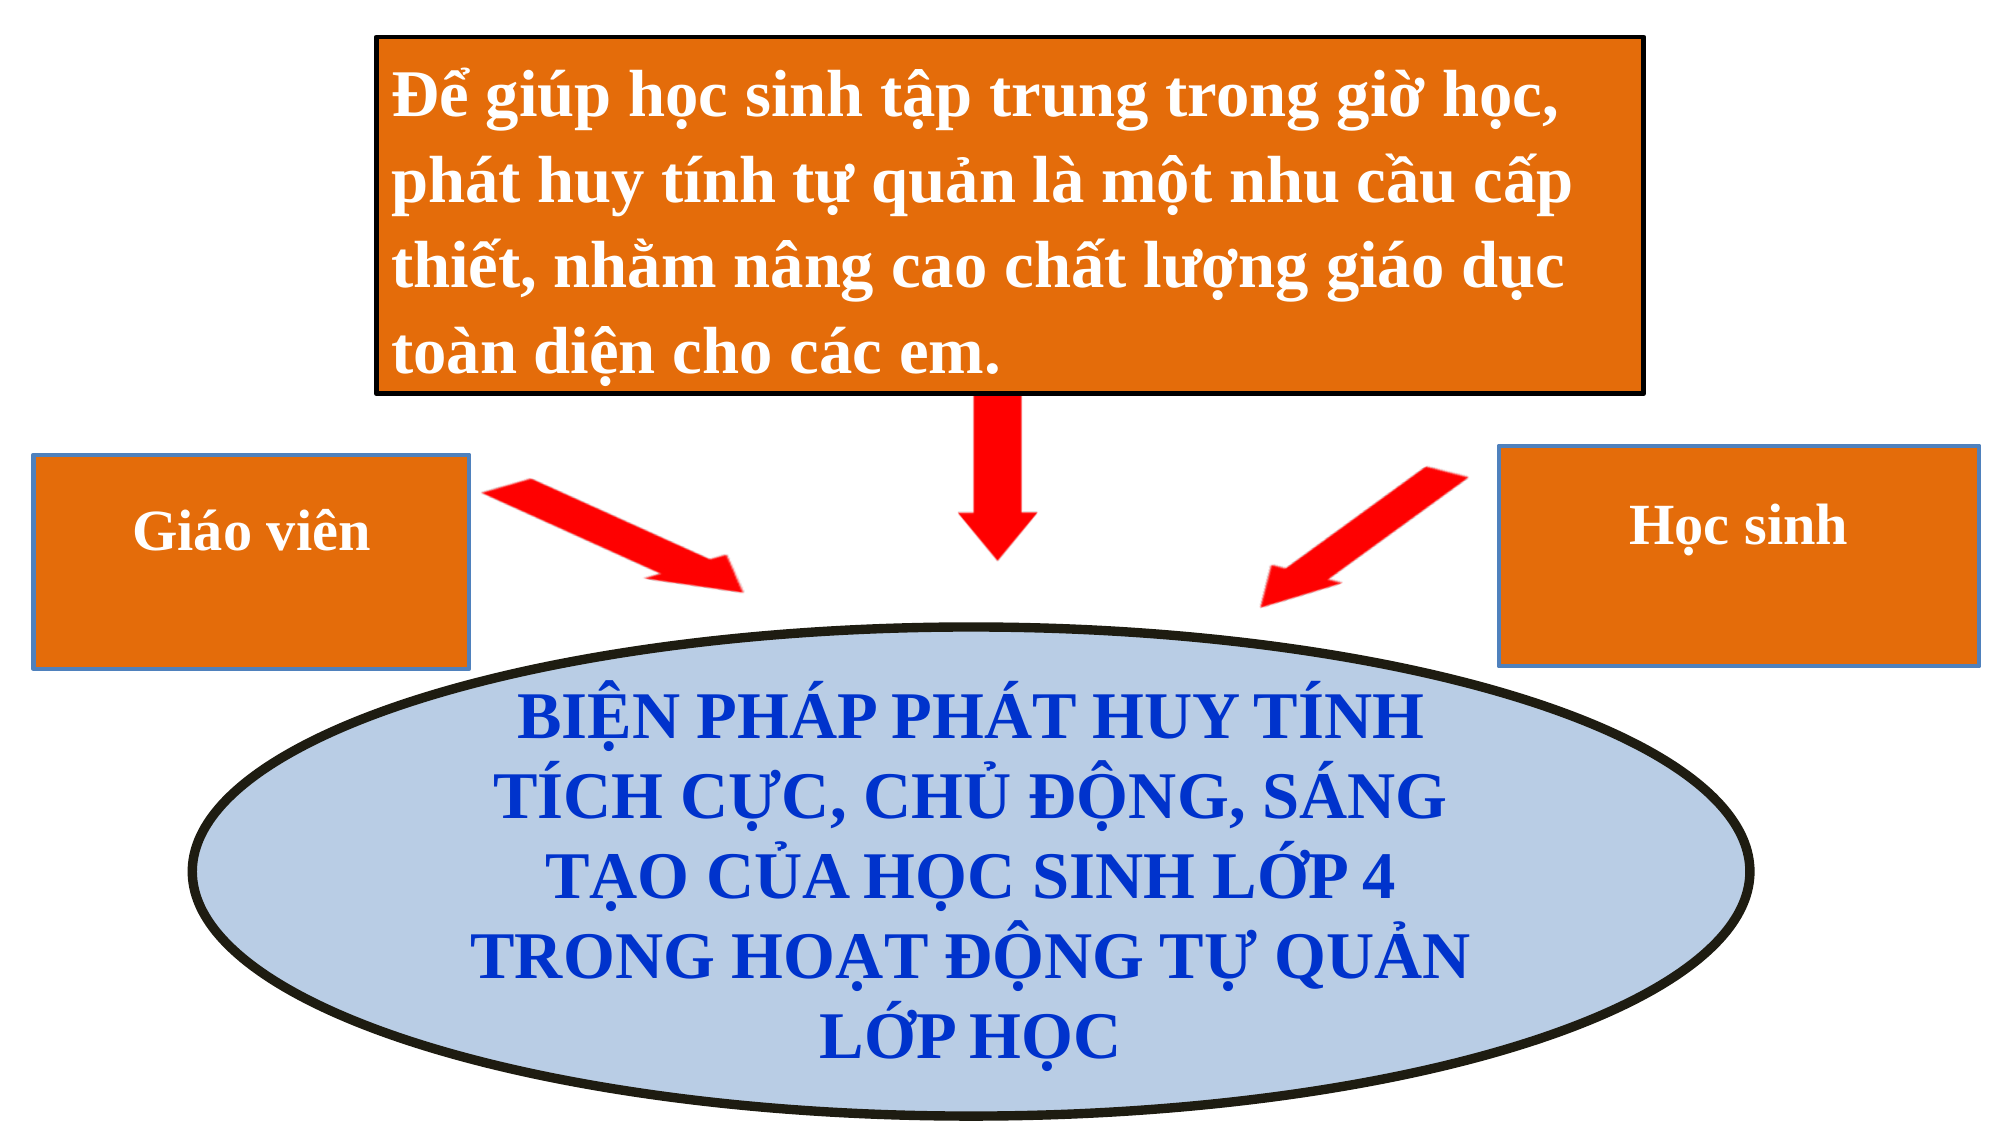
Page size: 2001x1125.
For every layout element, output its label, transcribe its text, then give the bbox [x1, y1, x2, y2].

picture [471, 468, 759, 601]
text_box BIỆN PHÁP PHÁT HUY TÍNH TÍCH CỰC, CHỦ ĐỘNG, SÁNG TẠO CỦA HỌC SINH LỚP 4 TRONG HOẠT ĐỘNG TỰ QUẢN LỚP HỌC [190, 624, 1753, 1119]
text_box Học sinh [1497, 444, 1981, 668]
text_box Để giúp học sinh tập trung trong giờ học, phát huy tính tự quản là một nhu cầu cấp thiết, nhằm nâng cao chất lượng giáo dục toàn diện cho các em. [376, 36, 1644, 394]
text_box Giáo viên [31, 453, 471, 671]
picture [1236, 453, 1487, 618]
picture [957, 349, 1039, 563]
